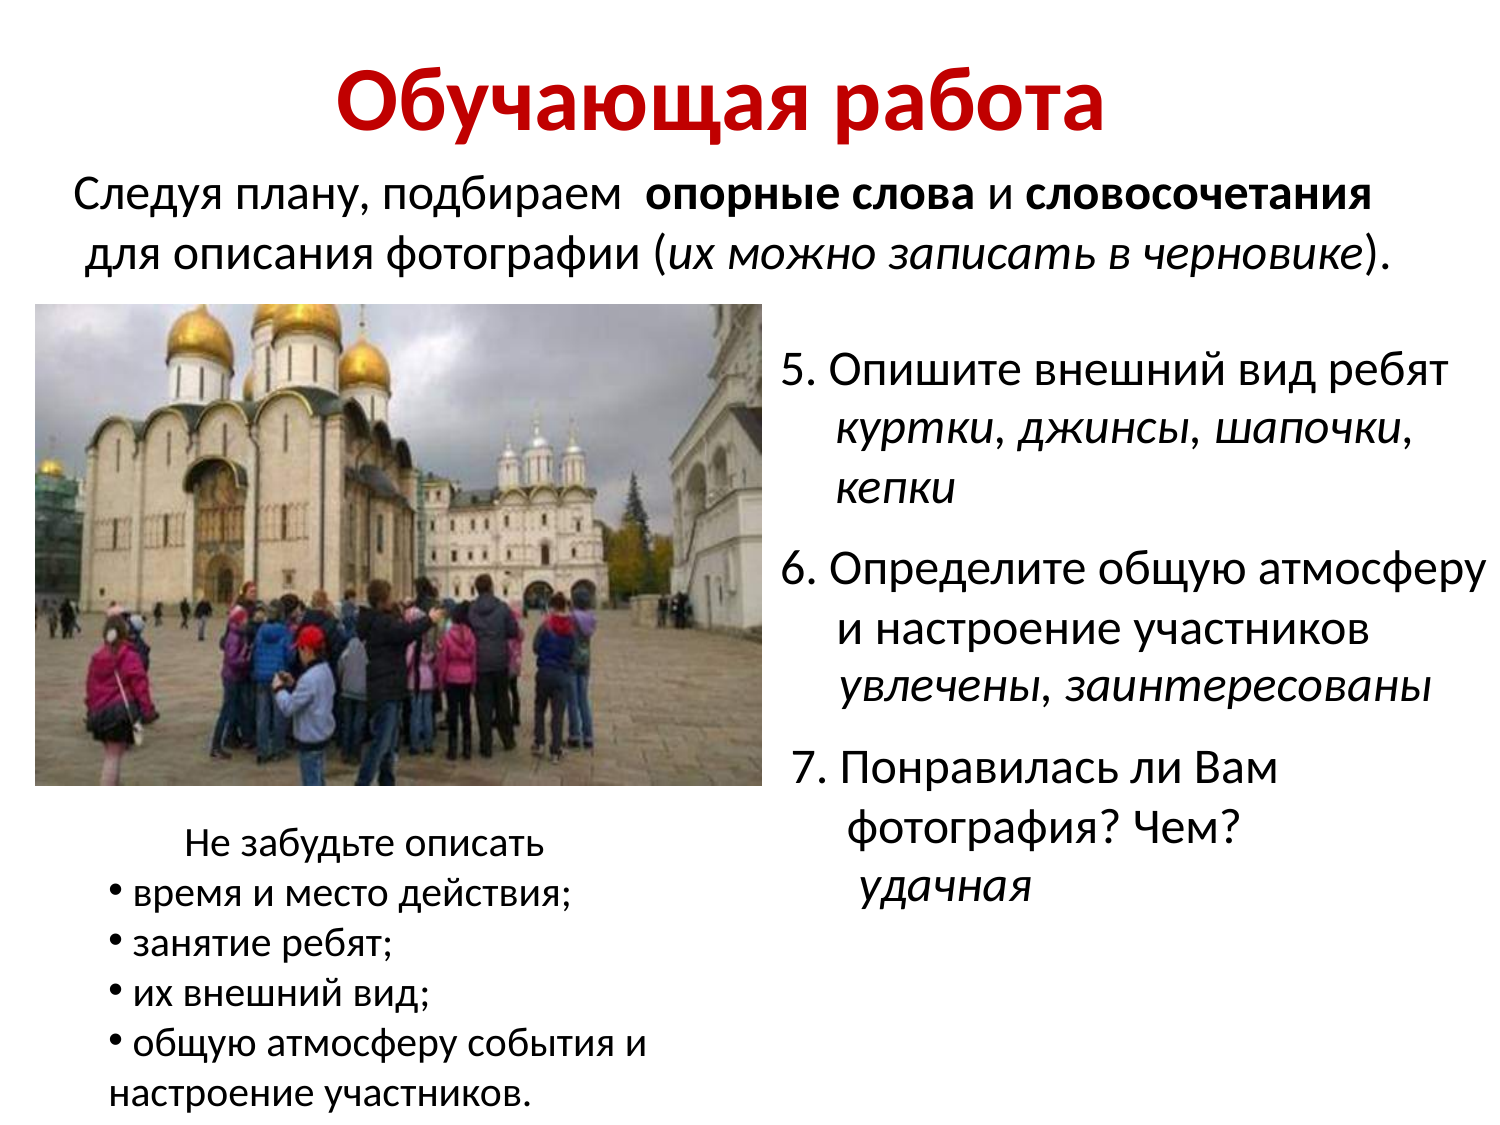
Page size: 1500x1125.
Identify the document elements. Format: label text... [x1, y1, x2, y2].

text_box куртки, джинсы, шапочки, кепки [820, 386, 1500, 522]
text_box увлечены, заинтересованы [824, 644, 1448, 720]
title Обучающая работа [46, 0, 1397, 188]
text_box Следуя плану, подбираем опорные слова и словосочетания для описания фотографии (их можно записать в черновике). [58, 152, 1442, 288]
text_box 7. Понравилась ли Вам фотография? Чем? [775, 726, 1306, 862]
text_box 5. Опишите внешний вид ребят [768, 328, 1465, 403]
text_box удачная [843, 843, 1126, 919]
text_box Не забудьте описать время и место действия; занятие ребят; их внешний вид; общую атмосферу события и настроение участников. [93, 806, 727, 1122]
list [34, 304, 762, 786]
text_box 6. Определите общую атмосферу и настроение участников [768, 527, 1500, 663]
